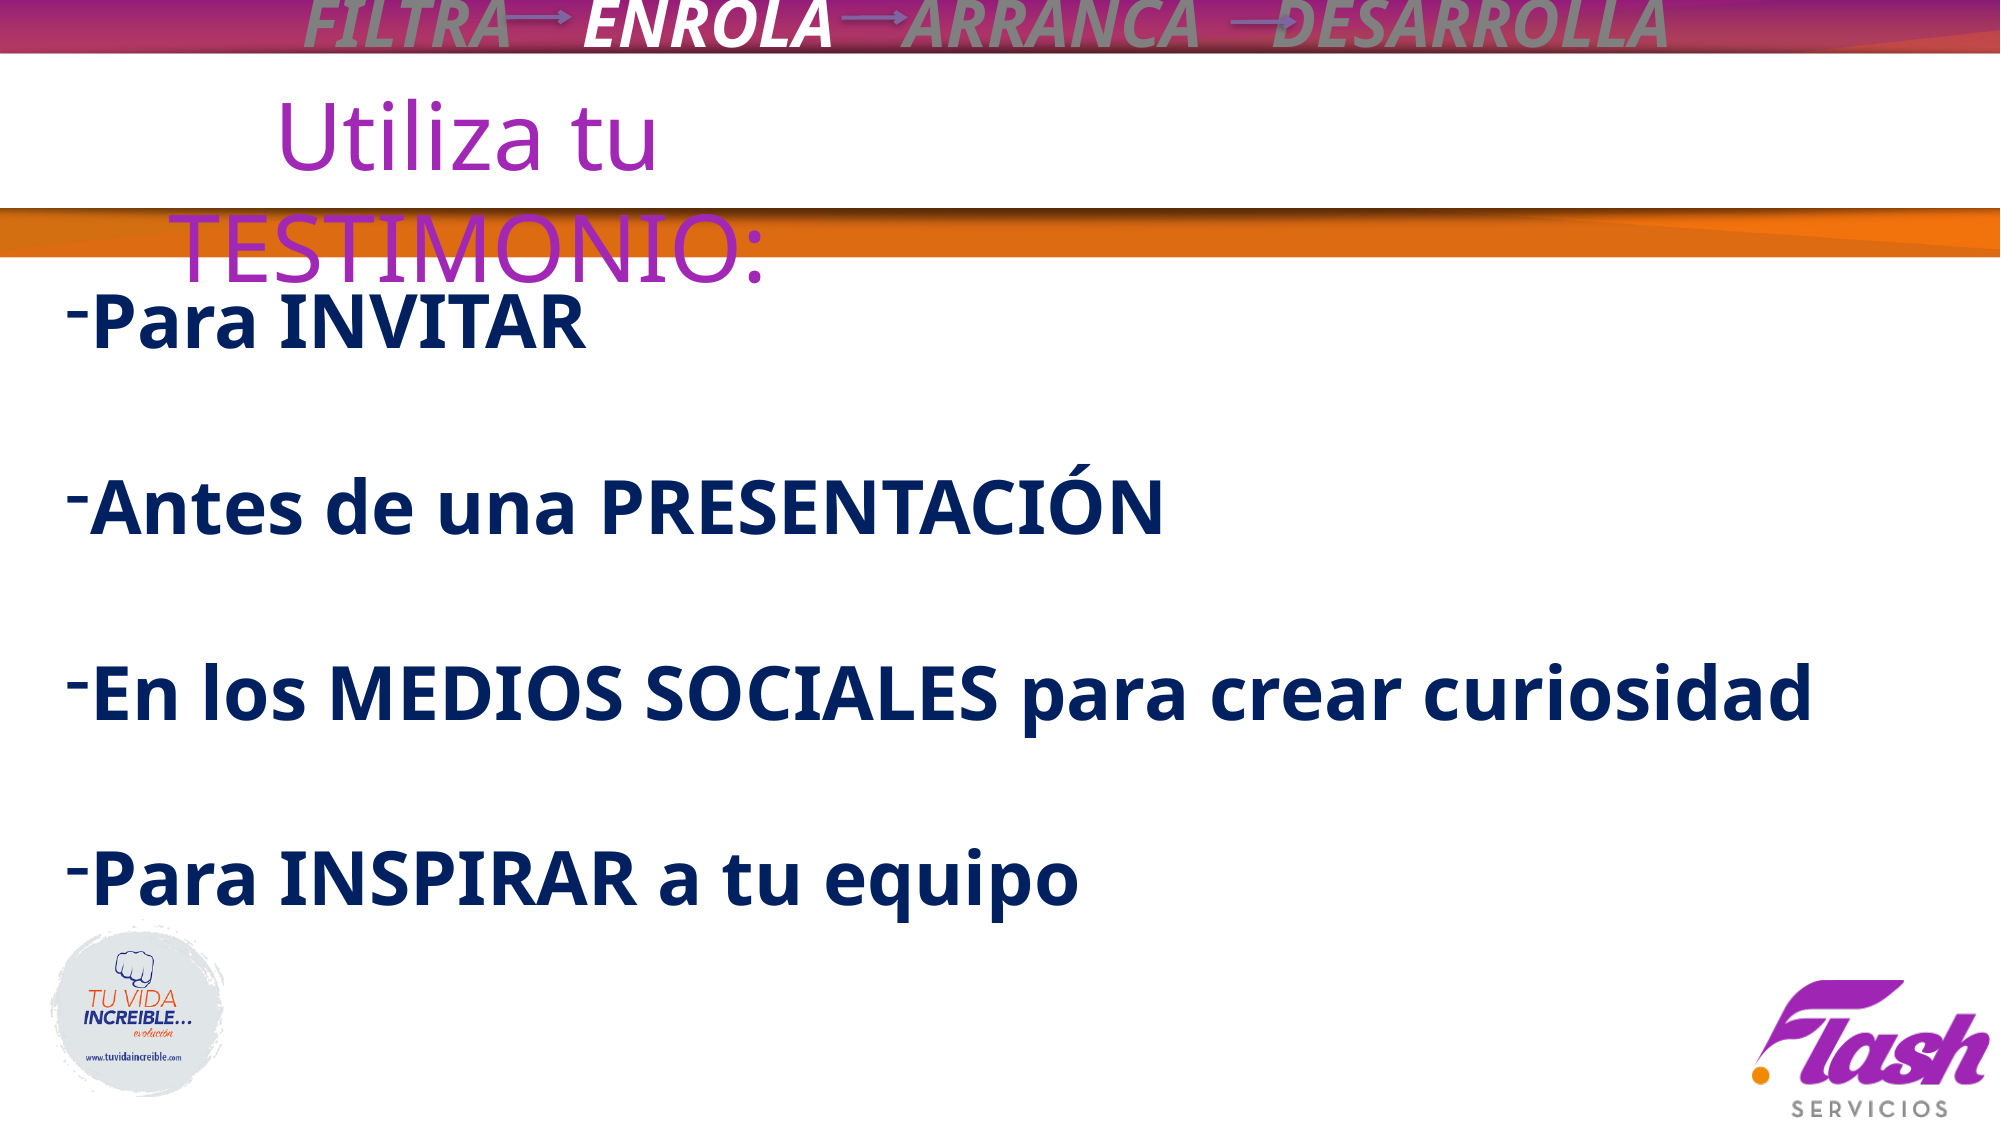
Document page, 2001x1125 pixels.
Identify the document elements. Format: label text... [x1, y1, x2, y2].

picture [0, 0, 2000, 258]
picture [1751, 979, 1994, 1125]
text_box Utiliza tu TESTIMONIO: [28, 258, 908, 309]
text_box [296, 0, 1775, 69]
text_box Para INVITAR Antes de una PRESENTACIÓN En los MEDIOS SOCIALES para crear curiosidad Para INSPIRAR a tu equipo [50, 283, 1963, 955]
picture [49, 919, 224, 1097]
